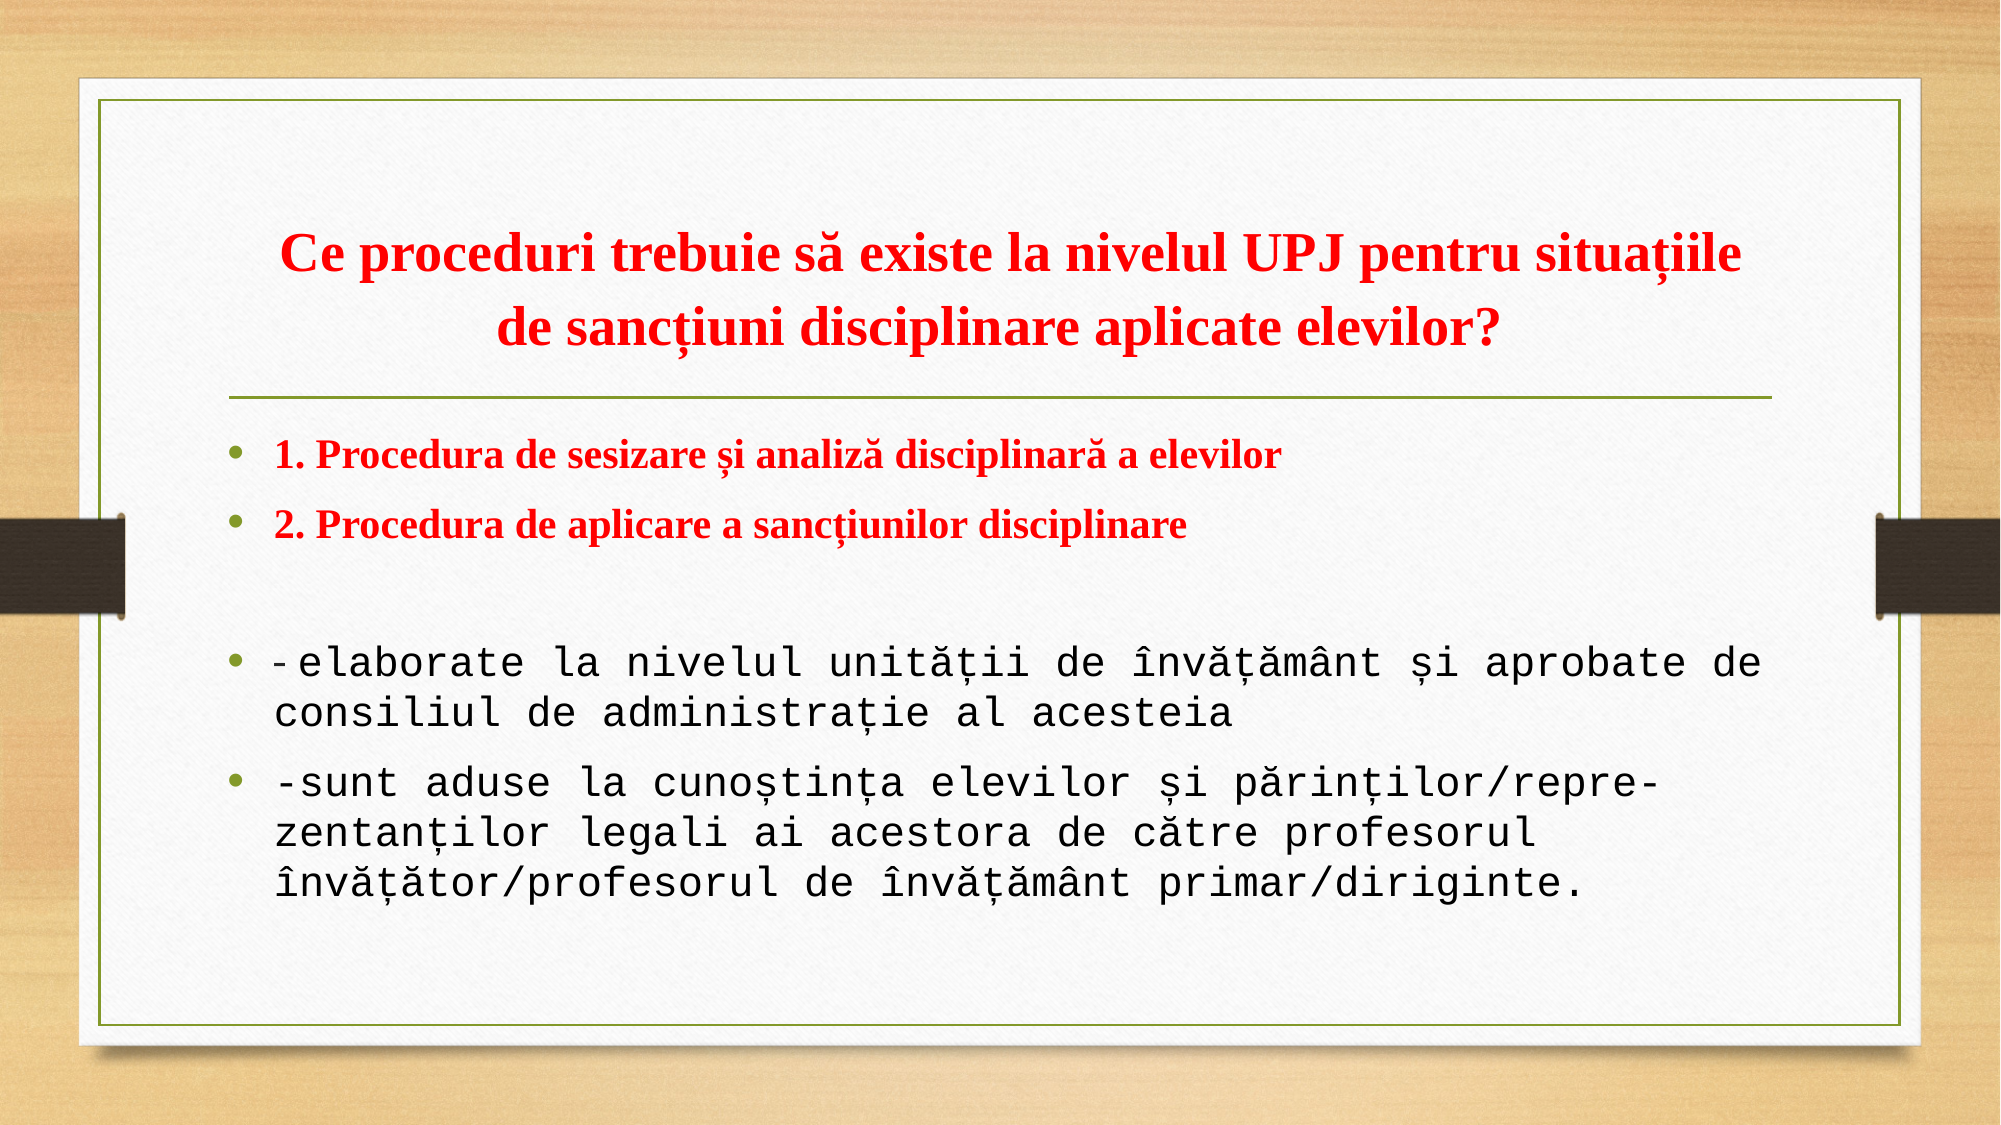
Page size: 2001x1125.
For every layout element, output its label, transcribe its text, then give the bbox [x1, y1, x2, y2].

title Ce proceduri trebuie să existe la nivelul UPJ pentru situațiile de sancțiuni disciplinare aplicate elevilor? [212, 161, 1788, 375]
picture [0, 0, 2001, 1125]
list 1. Procedura de sesizare și analiză disciplinară a elevilor 2. Procedura de aplicare a sancțiunilor disciplinare - elaborate la nivelul unității de învățământ și aprobate de consiliul de administrație al acesteia -sunt aduse la cunoștința elevilor și părinților/repre-zentanților legali ai acestora de către profesorul învățător/profesorul de învățământ primar/diriginte. [212, 419, 1788, 964]
